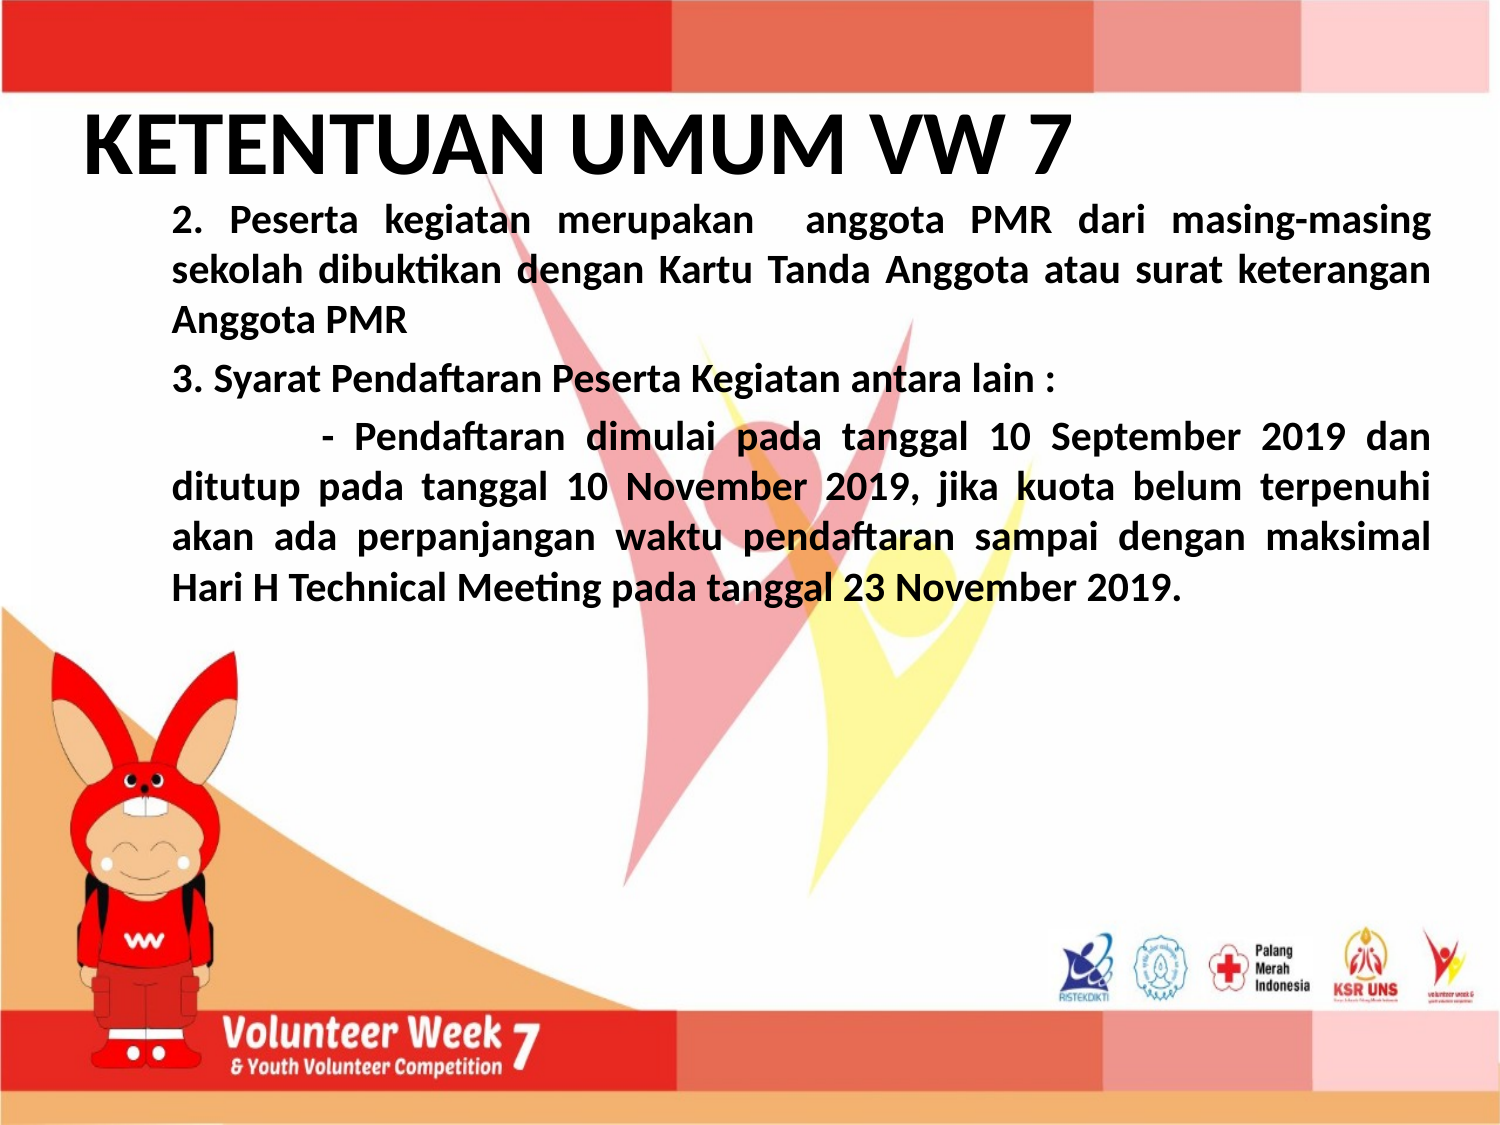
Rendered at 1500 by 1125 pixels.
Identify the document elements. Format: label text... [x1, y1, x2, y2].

title KETENTUAN UMUM VW 7 [0, 66, 1160, 209]
picture [0, 0, 1500, 1125]
list 2. Peserta kegiatan merupakan anggota PMR dari masing-masing sekolah dibuktikan dengan Kartu Tanda Anggota atau surat keterangan Anggota PMR 3. Syarat Pendaftaran Peserta Kegiatan antara lain : - Pendaftaran dimulai pada tanggal 10 September 2019 dan ditutup pada tanggal 10 November 2019, jika kuota belum terpenuhi akan ada perpanjangan waktu pendaftaran sampai dengan maksimal Hari H Technical Meeting pada tanggal 23 November 2019. [100, 184, 1447, 835]
